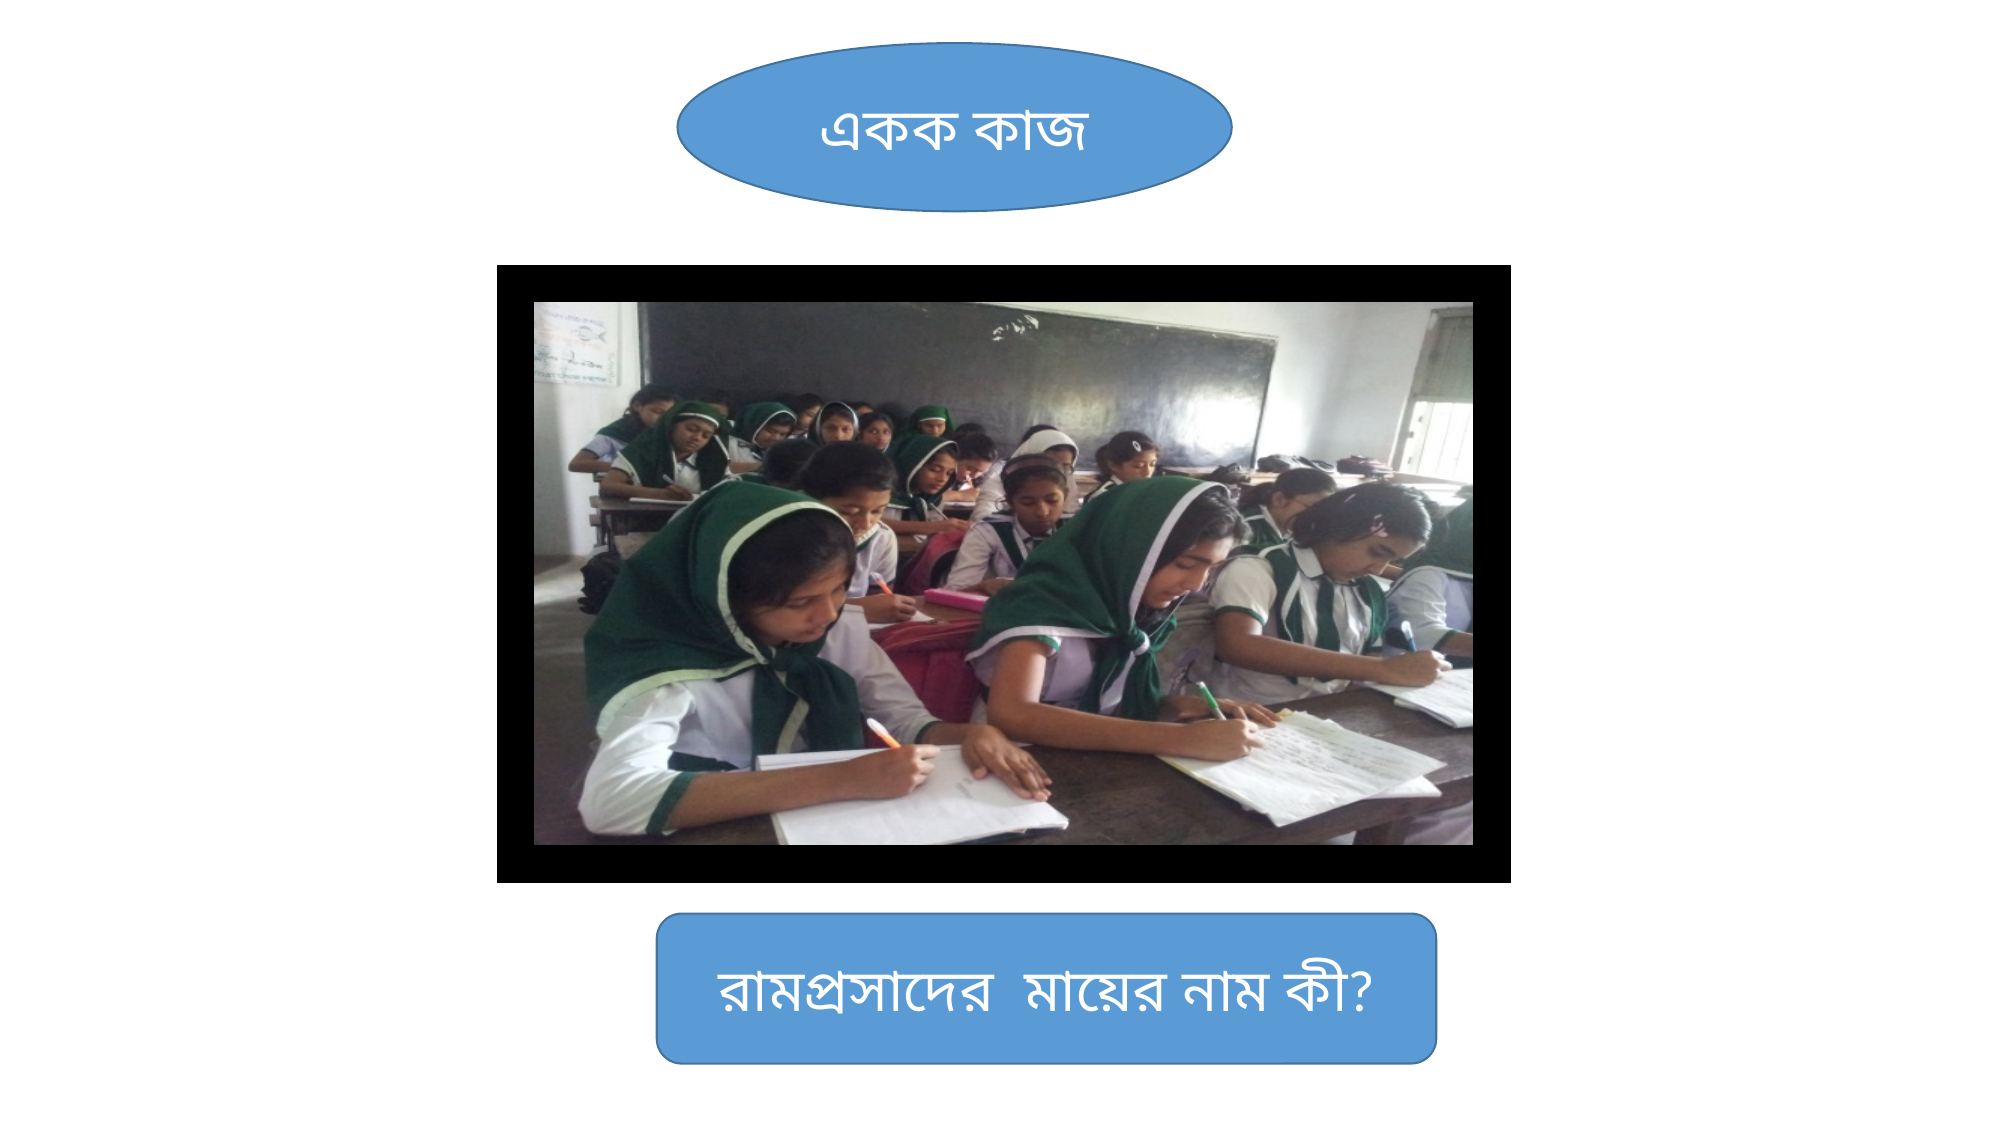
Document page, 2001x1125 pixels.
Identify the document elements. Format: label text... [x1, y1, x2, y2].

picture [533, 302, 1474, 846]
text_box একক কাজ [676, 42, 1233, 213]
text_box রামপ্রসাদের মায়ের নাম কী? [655, 912, 1438, 1065]
